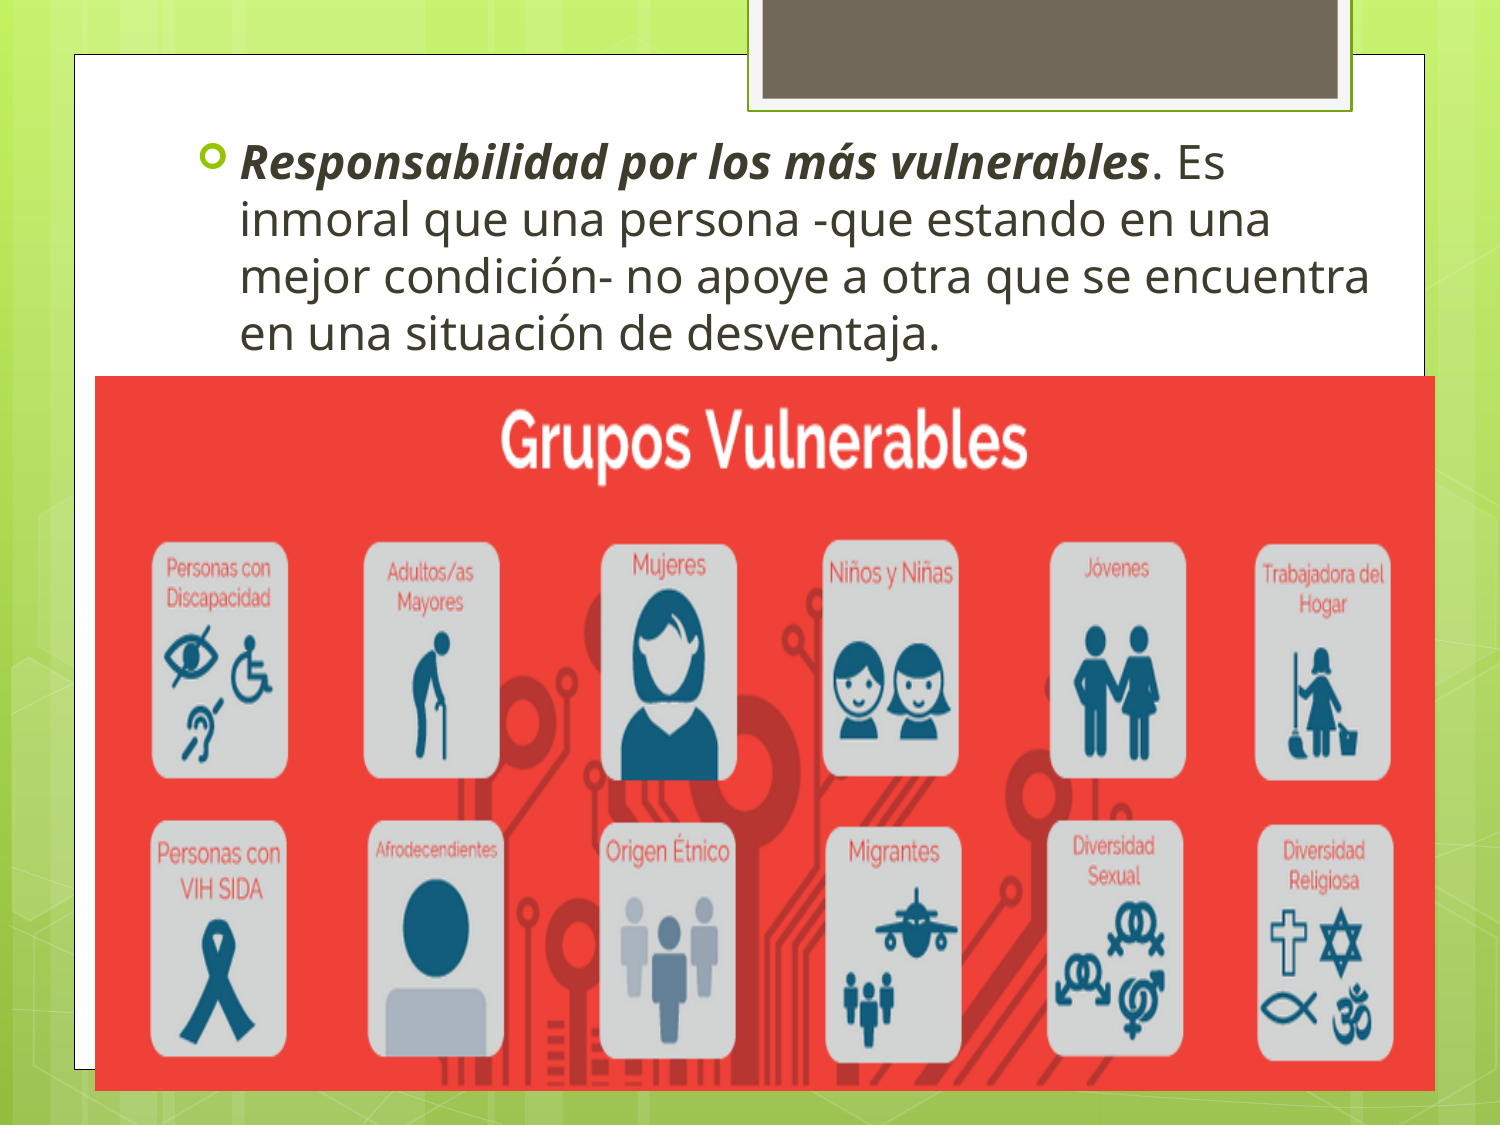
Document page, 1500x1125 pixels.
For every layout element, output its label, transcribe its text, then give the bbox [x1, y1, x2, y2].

picture [94, 375, 1435, 1091]
list Responsabilidad por los más vulnerables. Es inmoral que una persona -que estando en una mejor condición- no apoye a otra que se encuentra en una situación de desventaja. [171, 124, 1395, 369]
